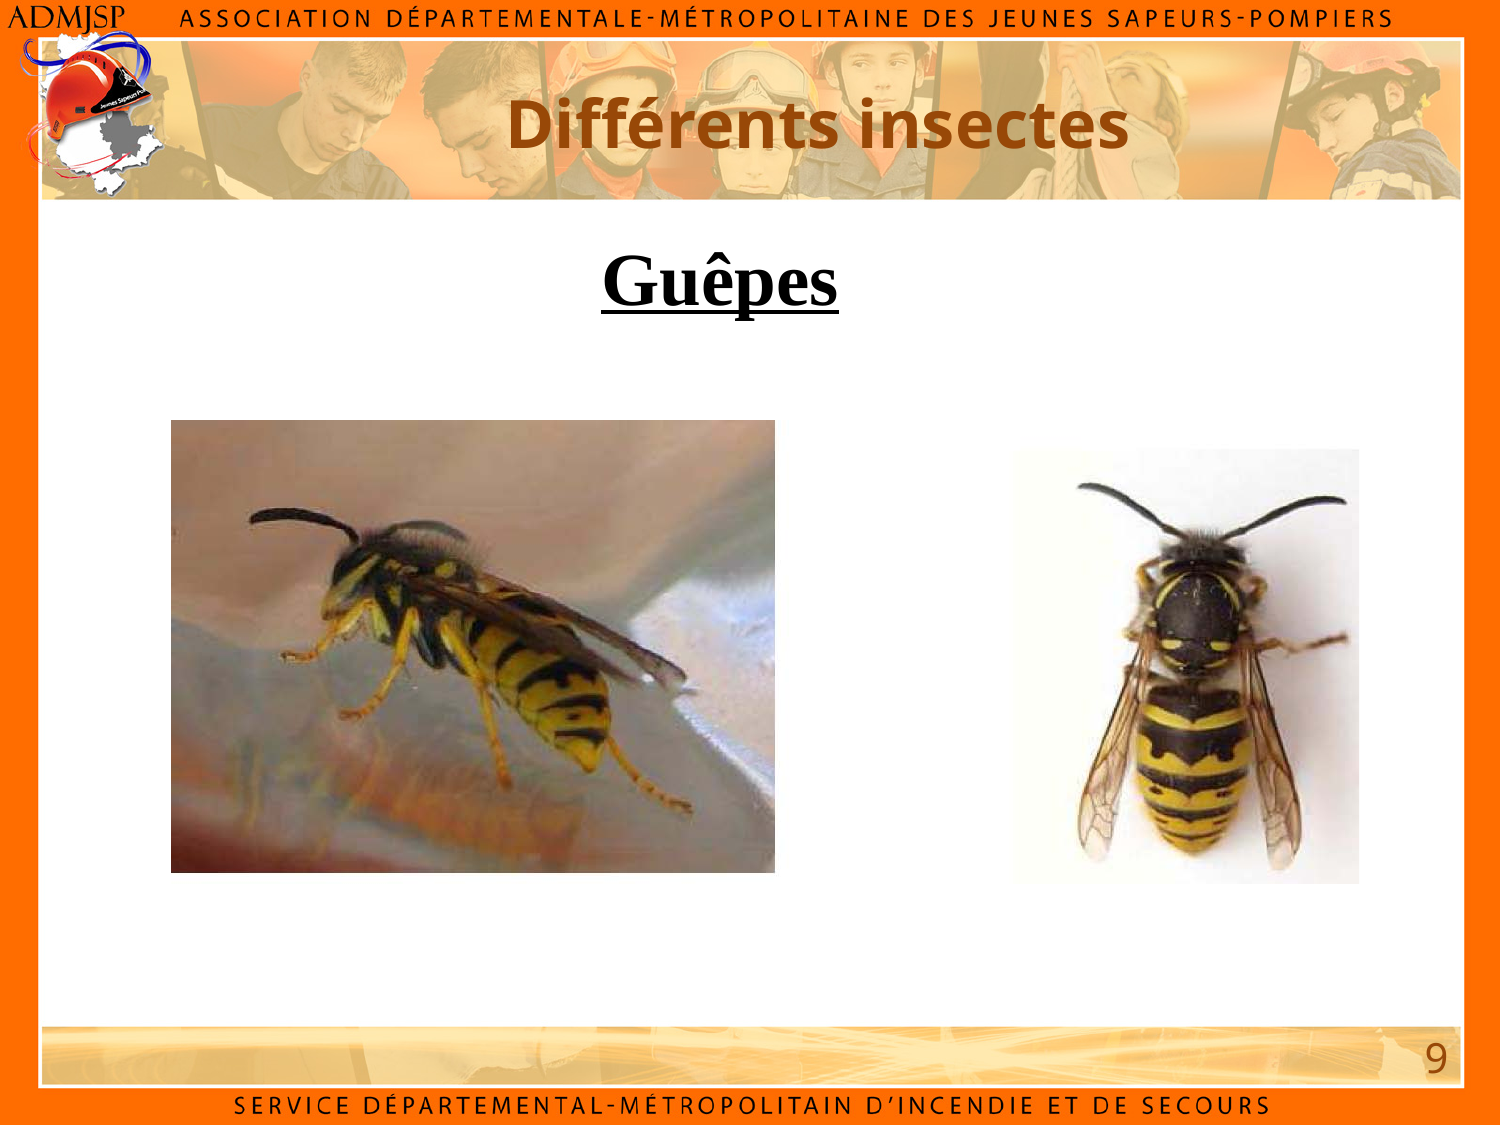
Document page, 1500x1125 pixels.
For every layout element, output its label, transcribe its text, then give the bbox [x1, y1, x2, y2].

text_box 9 [1113, 1029, 1464, 1090]
title Différents insectes [183, 45, 1454, 200]
picture [0, 0, 1500, 1125]
text_box Guêpes [586, 216, 1034, 328]
